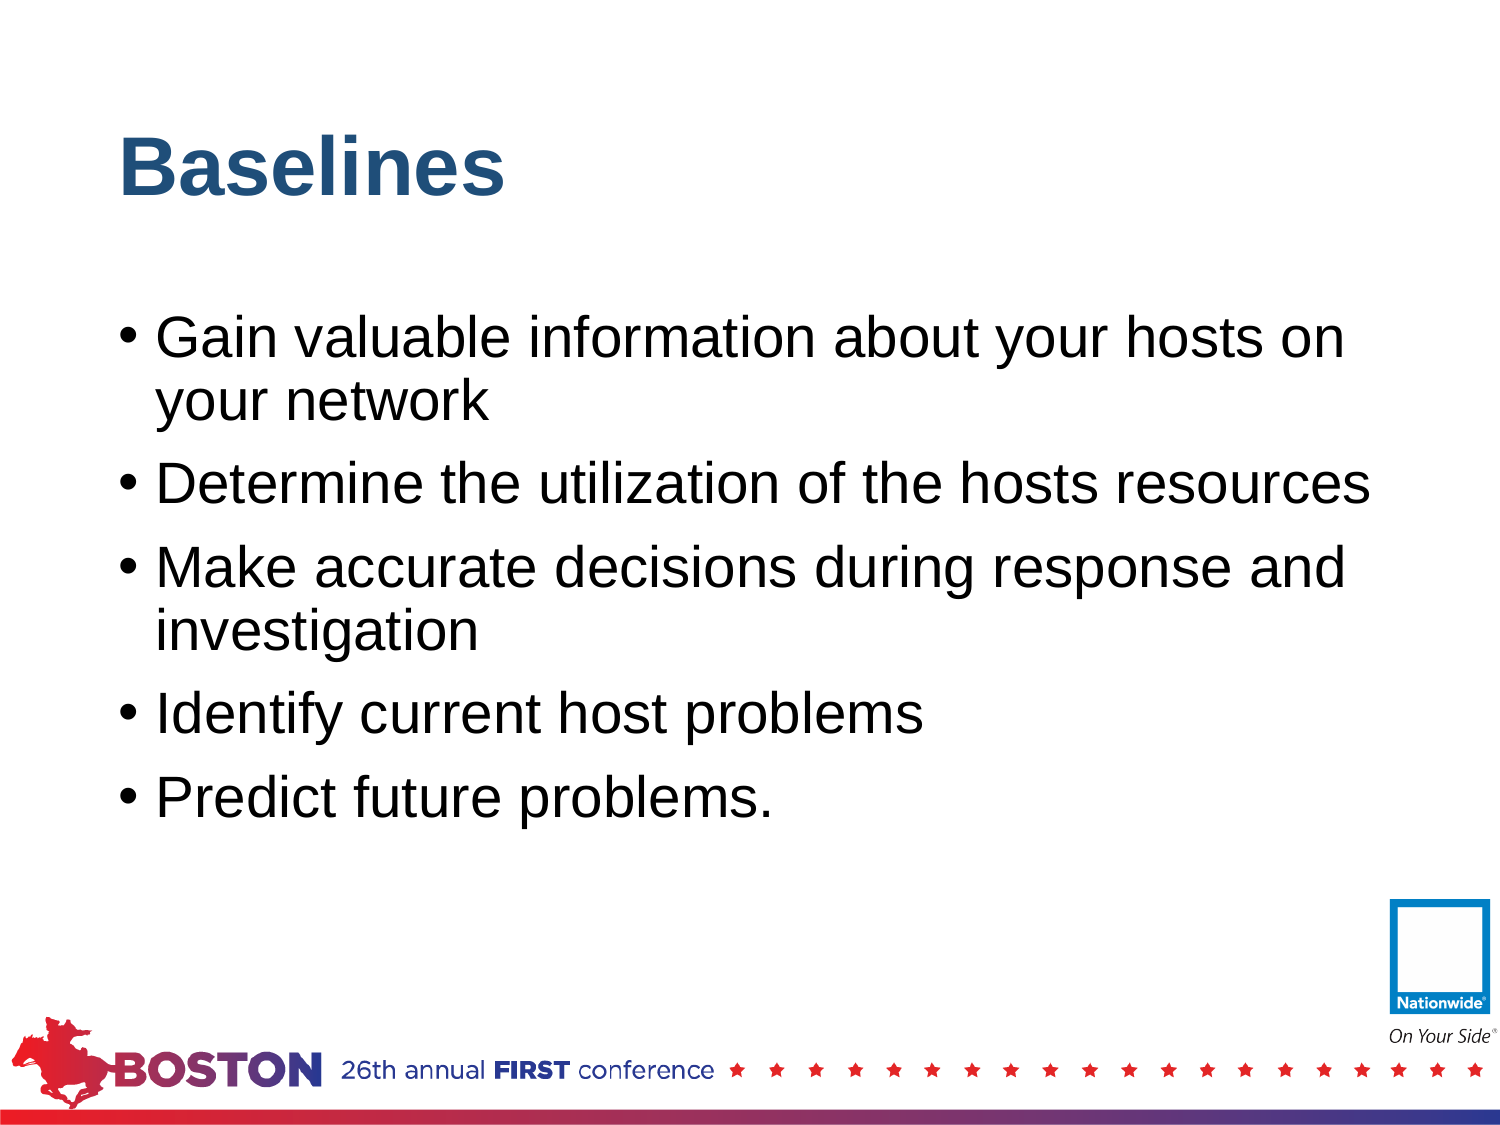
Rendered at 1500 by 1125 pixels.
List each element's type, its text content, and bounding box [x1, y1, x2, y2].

title Baselines [103, 59, 1397, 278]
list Gain valuable information about your hosts on your network Determine the utilization of the hosts resources Make accurate decisions during response and investigation Identify current host problems Predict future problems. [103, 299, 1397, 1014]
picture [0, 0, 1500, 1125]
